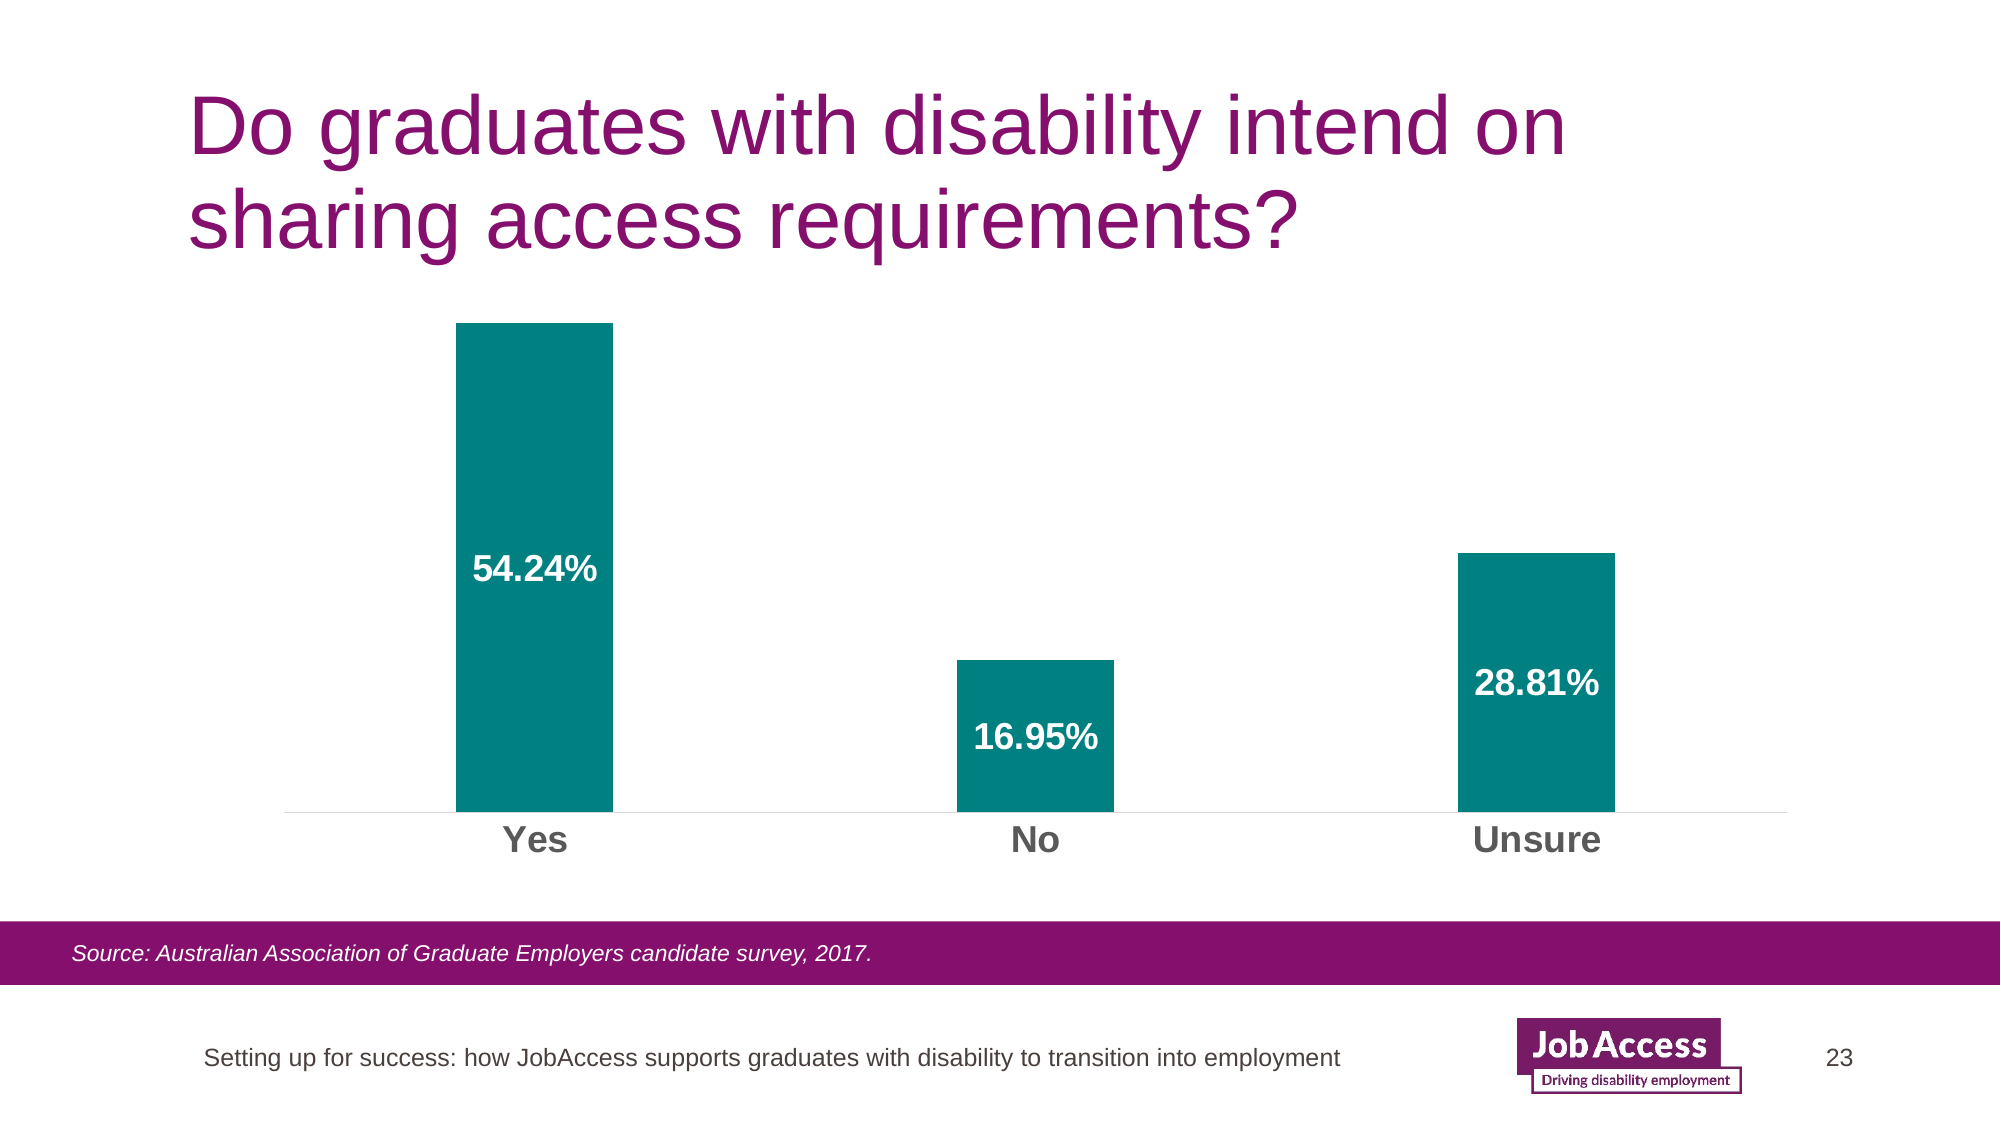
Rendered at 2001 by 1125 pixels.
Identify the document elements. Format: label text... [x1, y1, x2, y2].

slide_number 23 [1811, 987, 1939, 1125]
footer Setting up for success: how JobAccess supports graduates with disability to transition into employment [188, 987, 1462, 1125]
chart [188, 234, 1812, 891]
picture [1517, 1018, 1742, 1094]
title Do graduates with disability intend on sharing access requirements? [188, 77, 1812, 197]
text_box Source: Australian Association of Graduate Employers candidate survey, 2017. [56, 931, 1943, 974]
